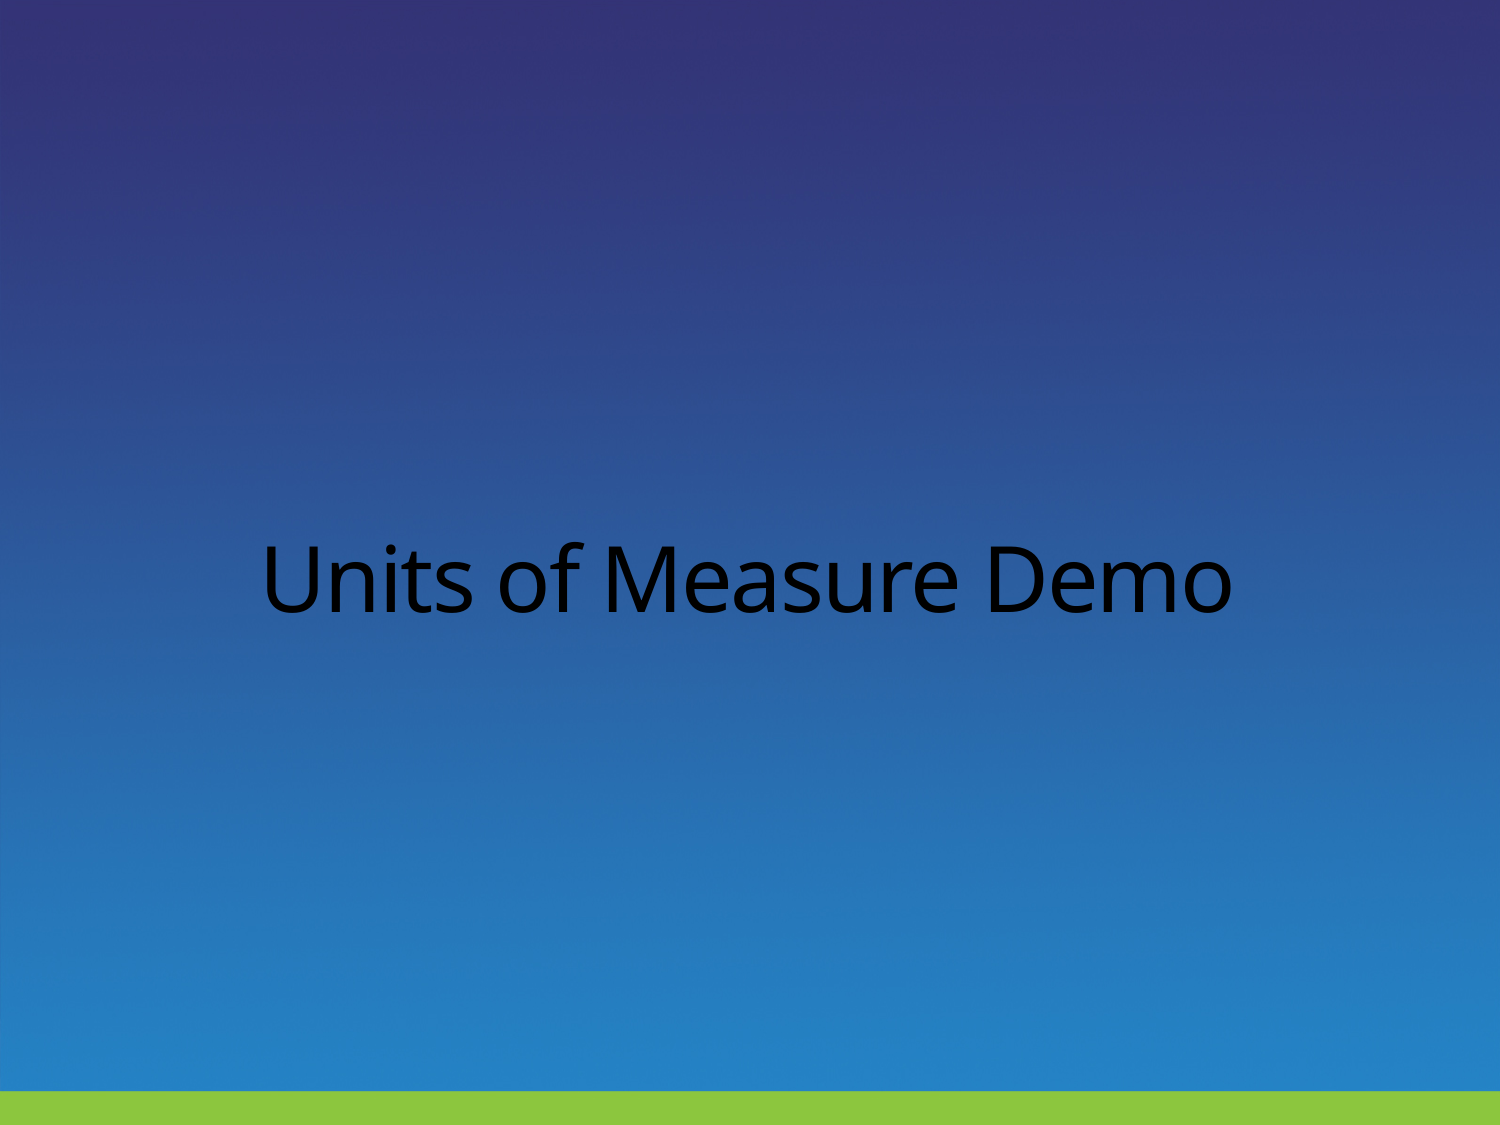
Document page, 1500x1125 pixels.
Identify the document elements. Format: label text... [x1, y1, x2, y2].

title Units of Measure Demo [60, 533, 1436, 634]
picture [0, 0, 1500, 1125]
